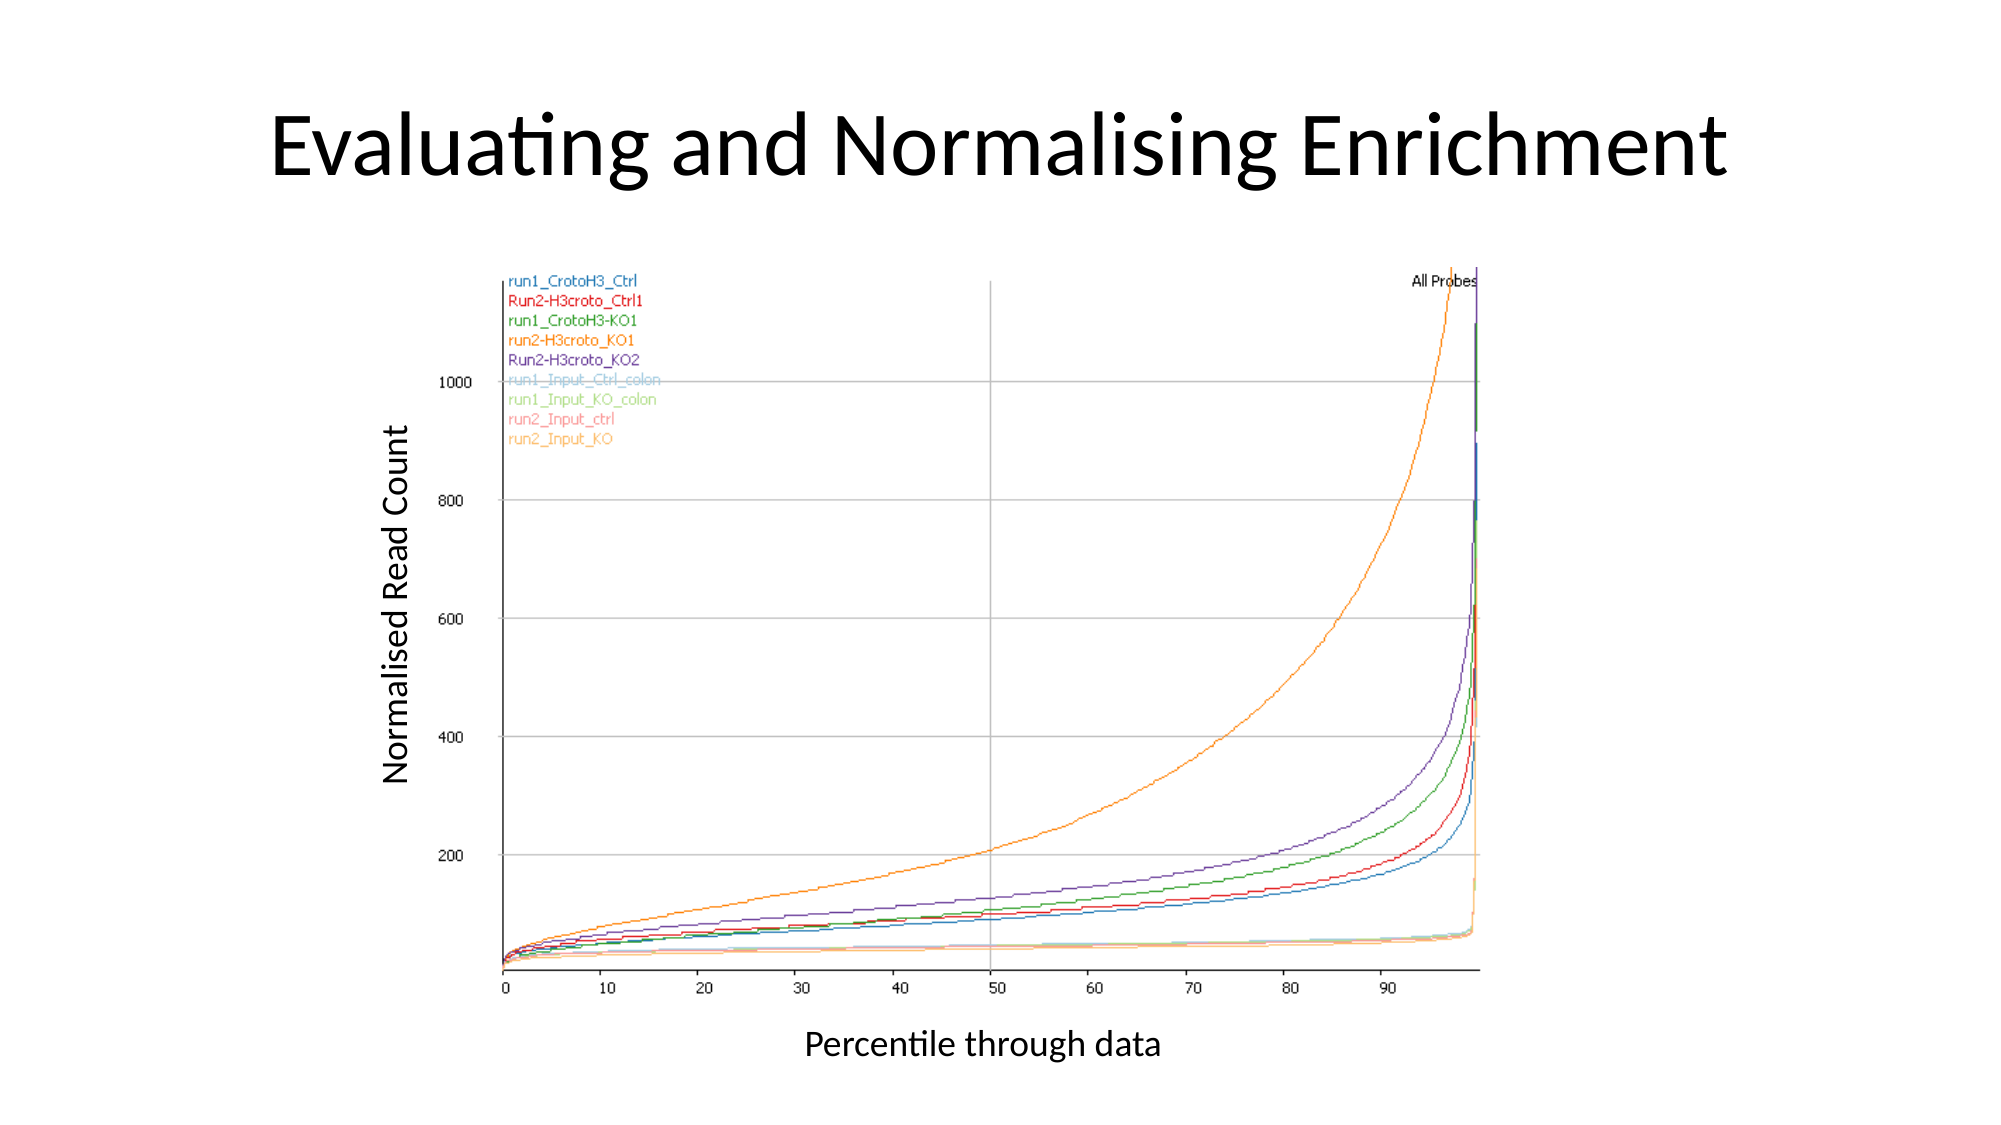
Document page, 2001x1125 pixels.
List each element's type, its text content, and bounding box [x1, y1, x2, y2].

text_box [361, 266, 1494, 1073]
title Evaluating and Normalising Enrichment [99, 45, 1900, 233]
